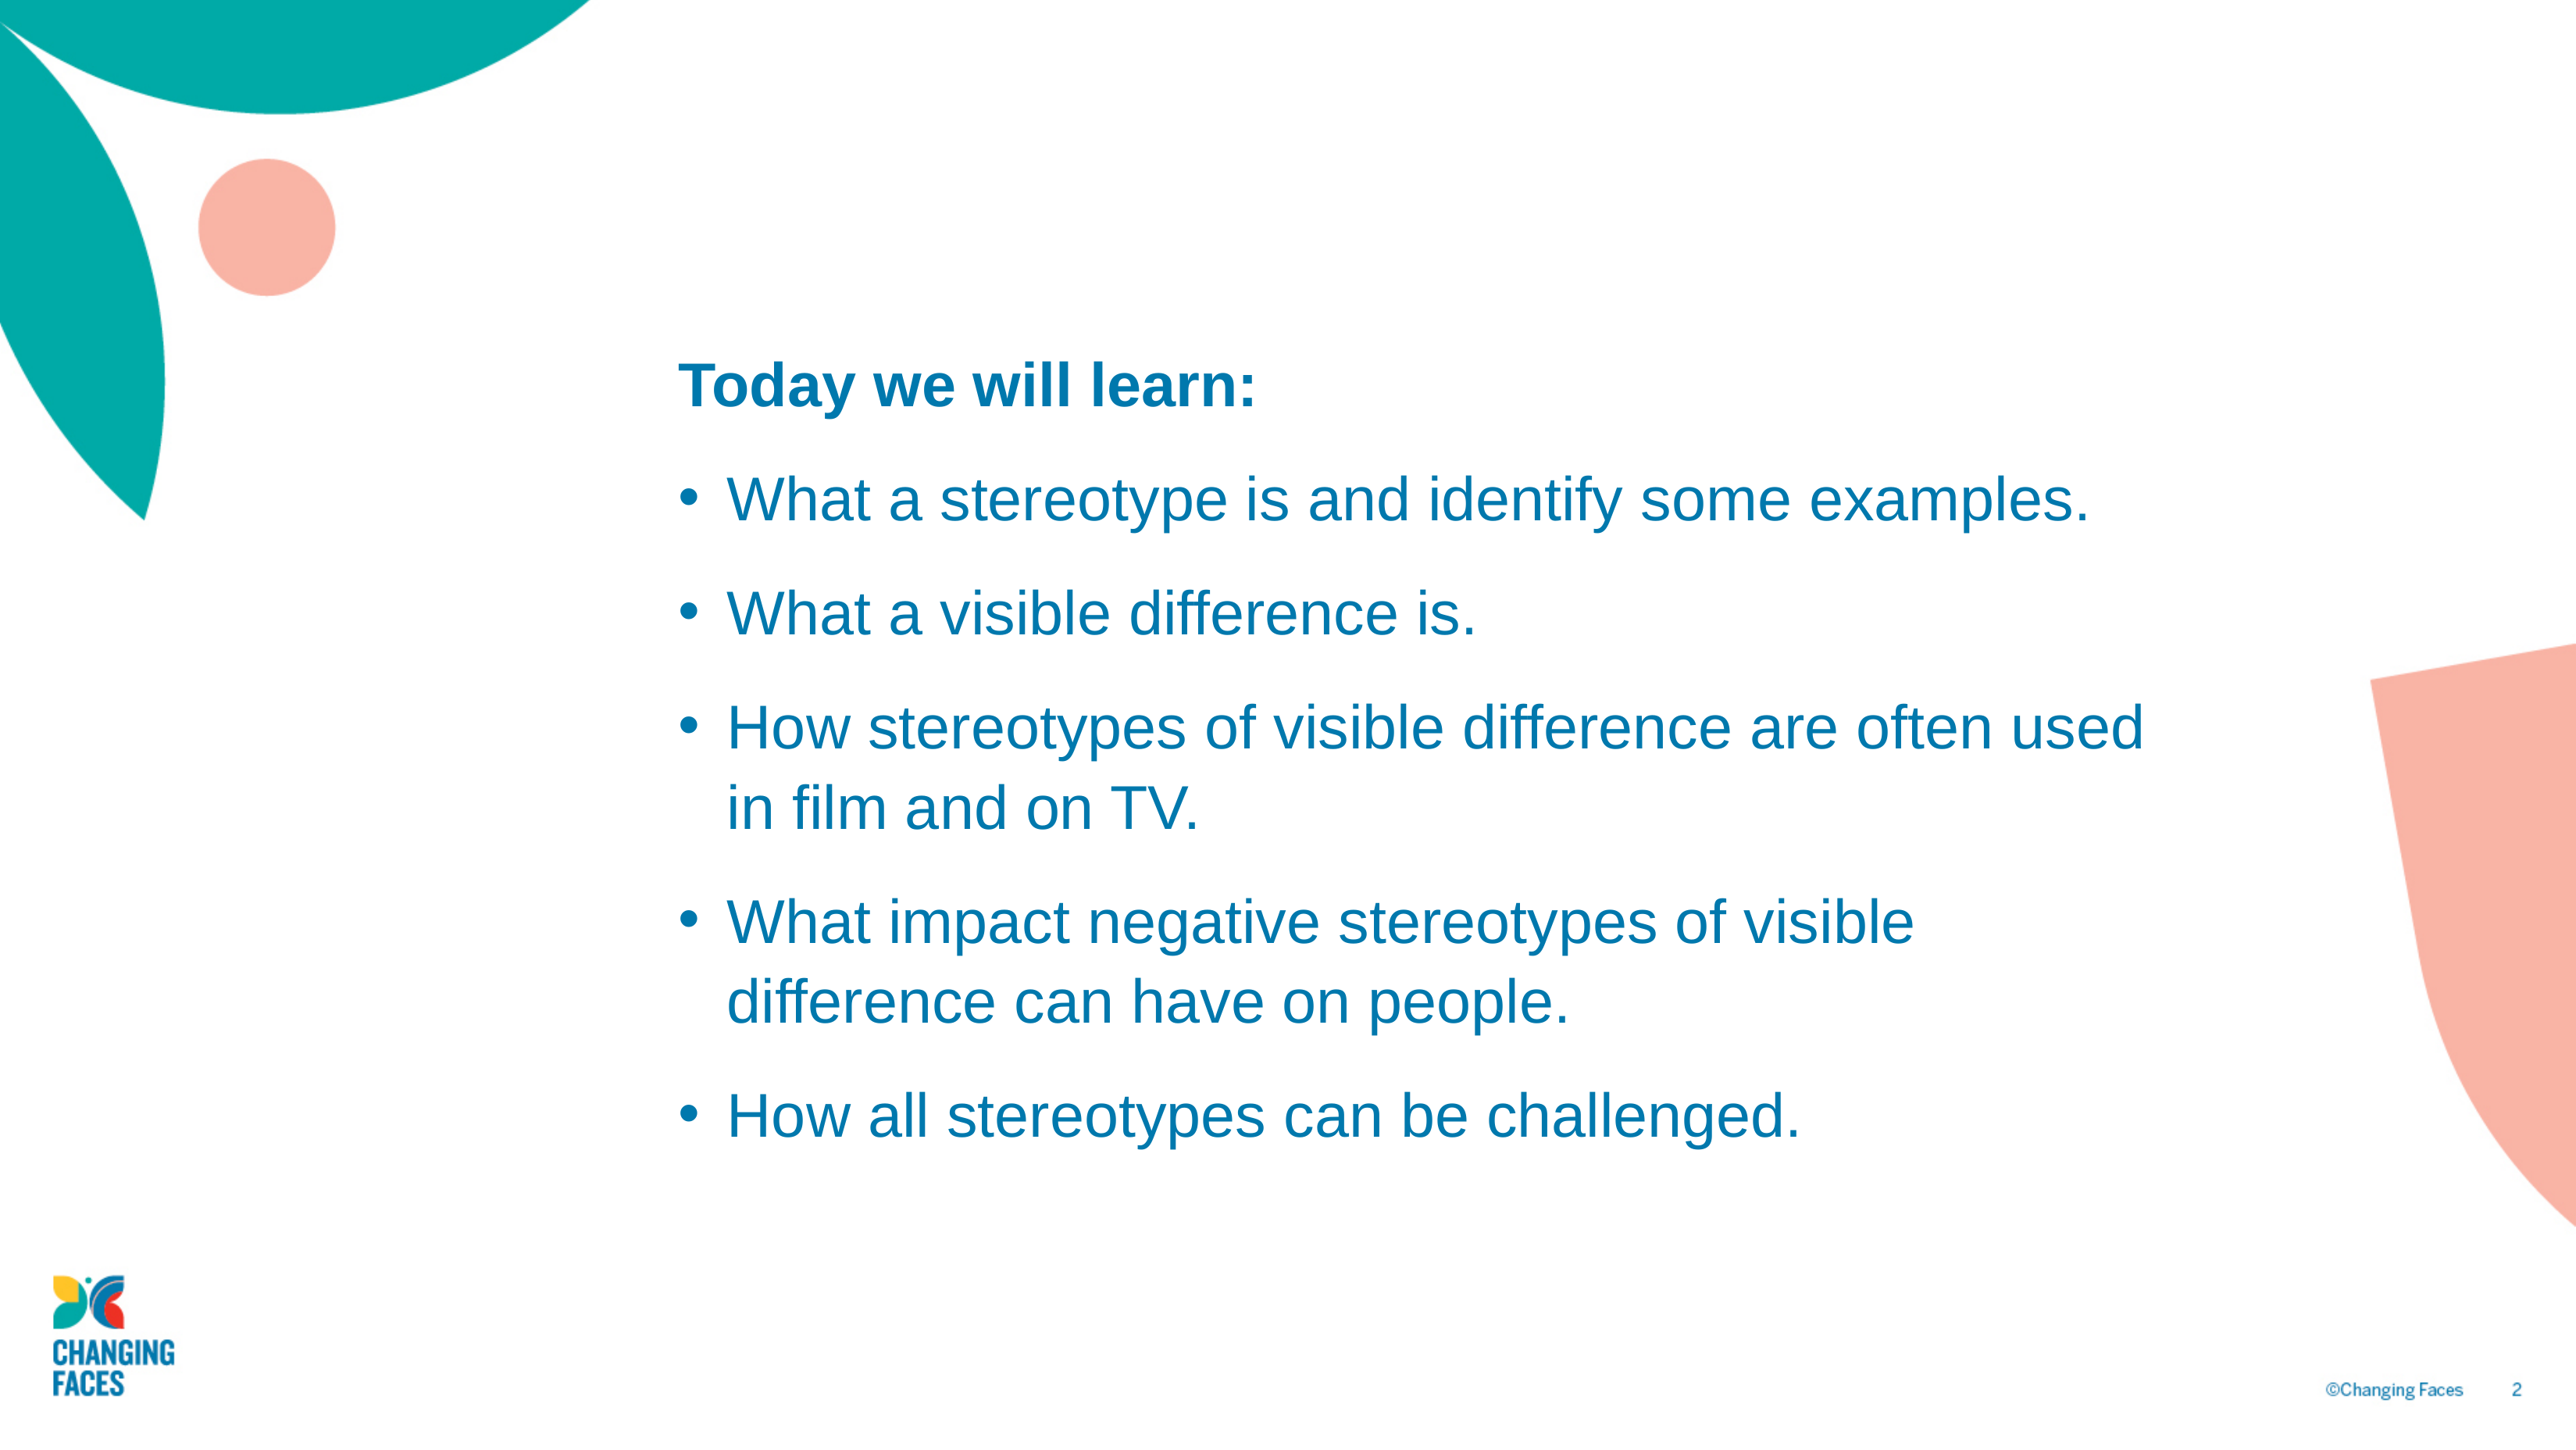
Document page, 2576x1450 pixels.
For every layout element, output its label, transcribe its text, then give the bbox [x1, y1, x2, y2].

text_box Today we will learn: What a stereotype is and identify some examples. What a visible difference is. How stereotypes of visible difference are often used in film and on TV. What impact negative stereotypes of visible difference can have on people. How all stereotypes can be challenged. [676, 303, 2160, 1150]
picture [0, 0, 2576, 1450]
